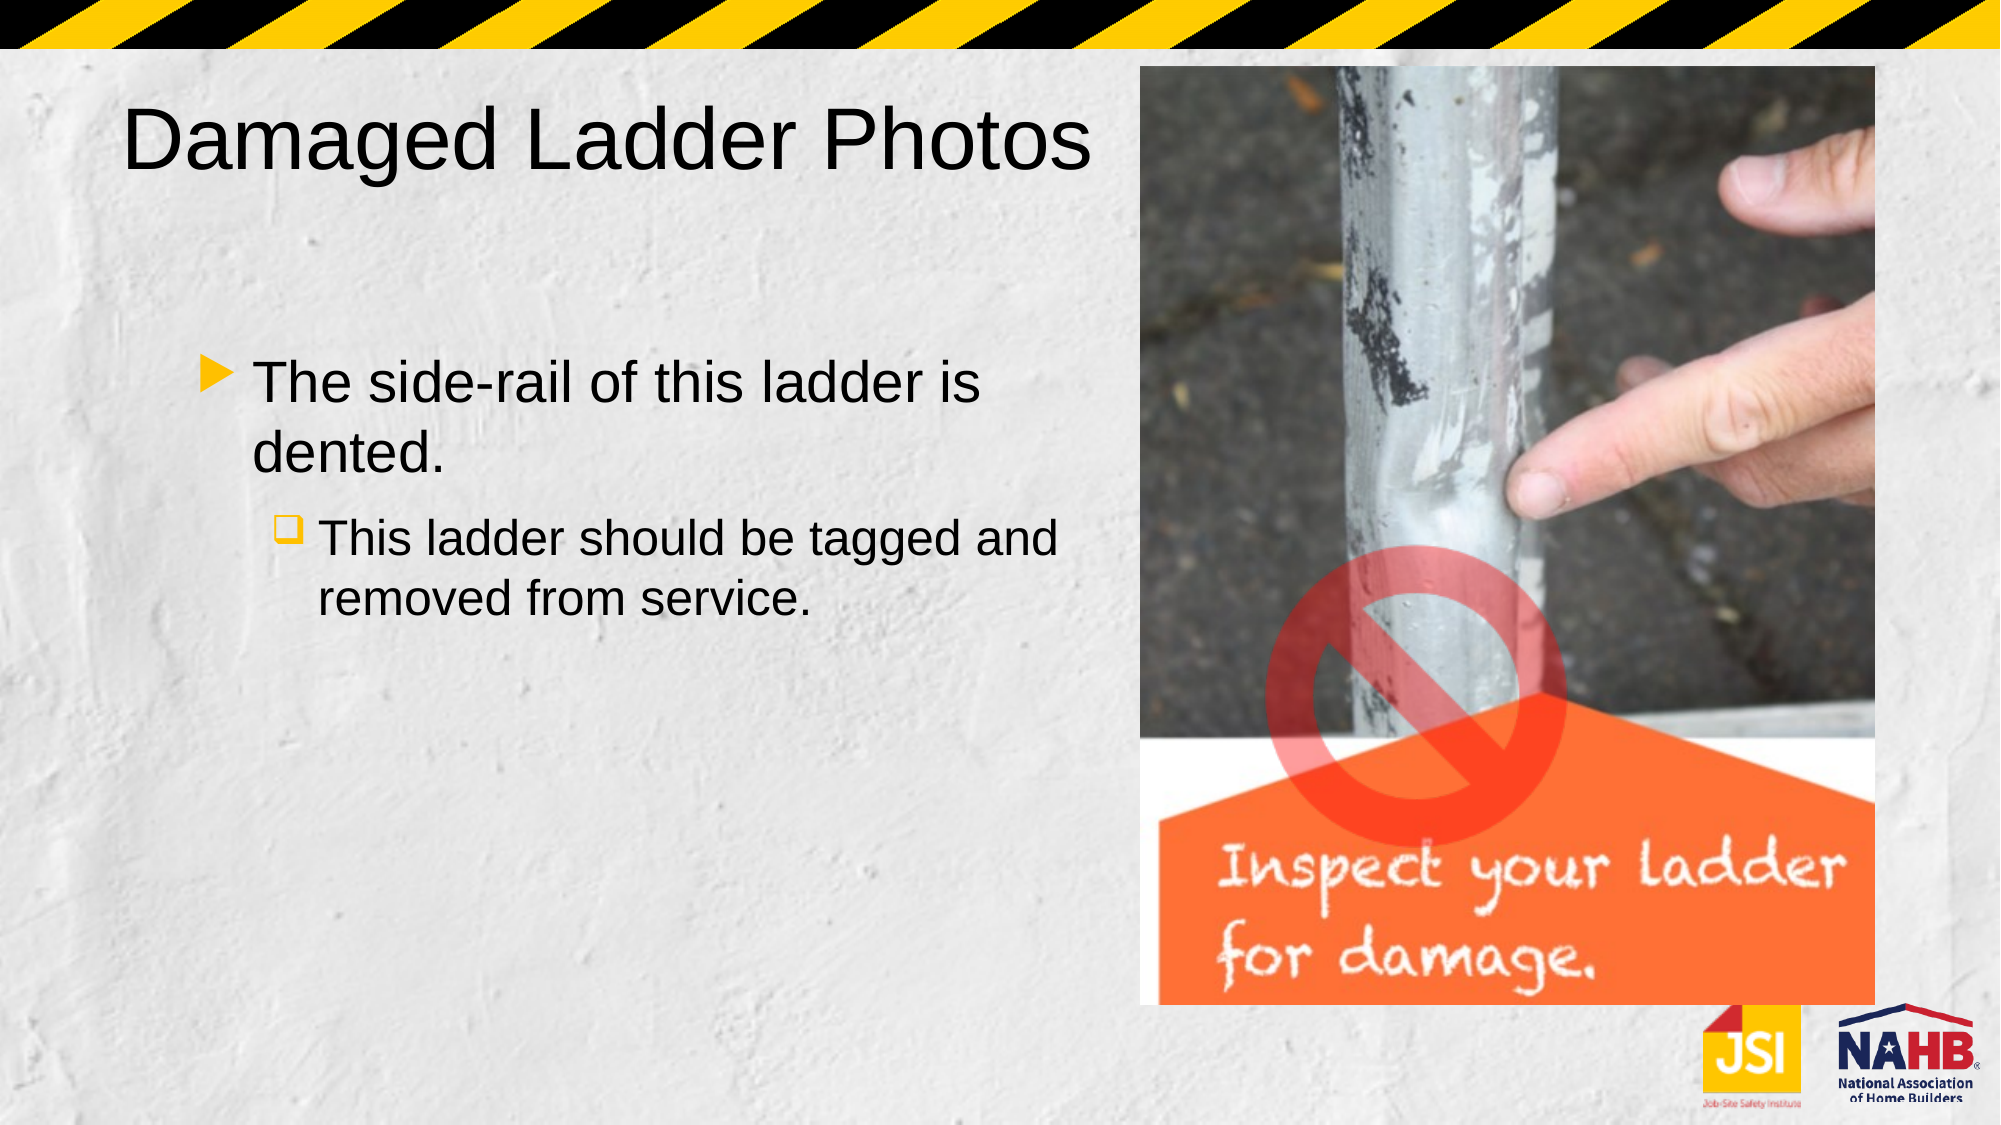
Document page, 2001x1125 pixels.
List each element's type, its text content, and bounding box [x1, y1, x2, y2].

list The side-rail of this ladder is dented. This ladder should be tagged and removed from service. [181, 336, 1131, 1025]
title Damaged Ladder Photos [106, 74, 1134, 304]
picture [1140, 66, 1875, 1109]
